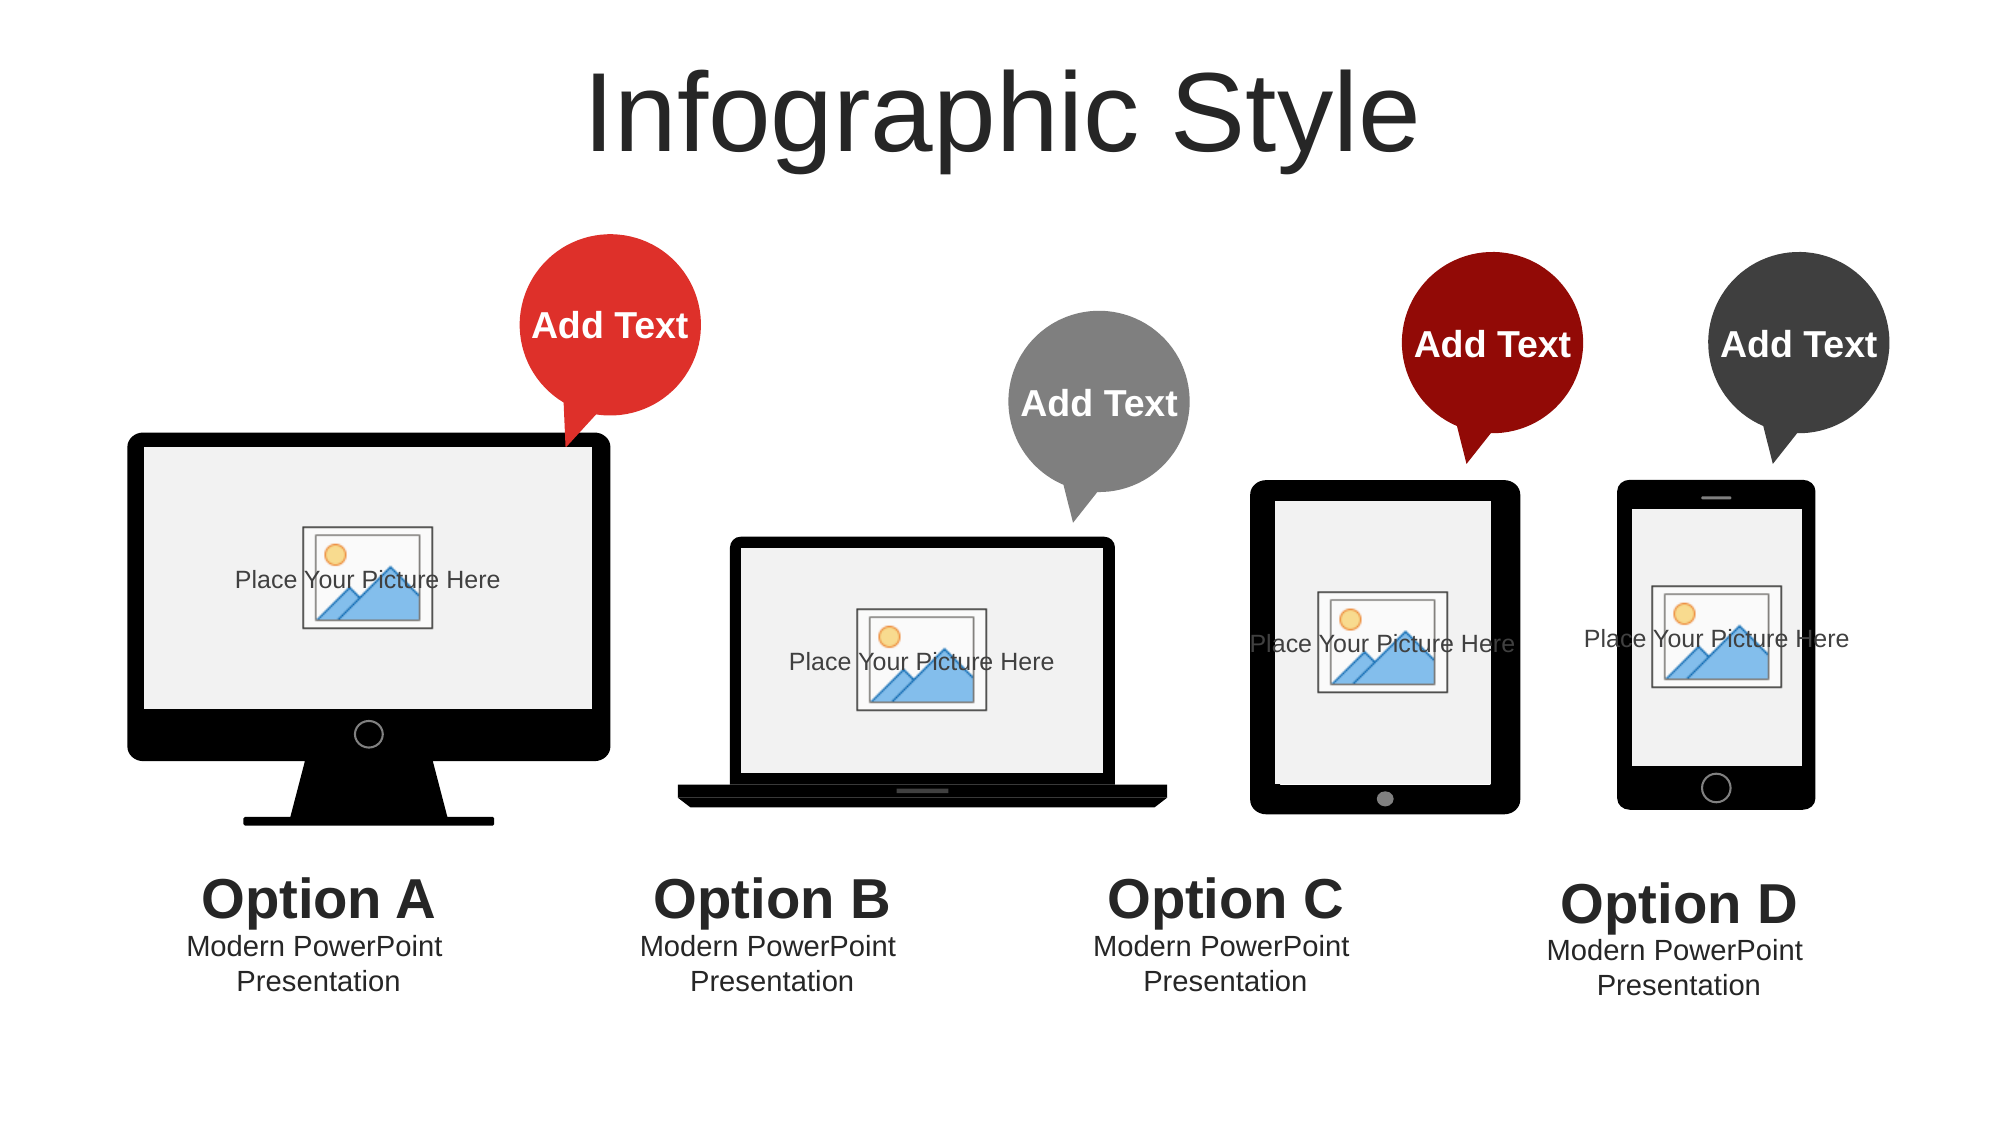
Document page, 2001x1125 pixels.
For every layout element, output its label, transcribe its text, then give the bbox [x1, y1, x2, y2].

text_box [156, 854, 482, 1006]
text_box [1674, 251, 1924, 434]
list Infographic Style [53, 55, 1952, 175]
picture [1274, 500, 1491, 785]
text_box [509, 234, 711, 416]
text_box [1063, 854, 1389, 1006]
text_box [1387, 251, 1598, 434]
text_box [1516, 859, 1842, 1010]
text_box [1000, 310, 1198, 493]
picture [741, 547, 1103, 773]
picture [1632, 509, 1802, 766]
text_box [609, 854, 935, 1006]
picture [144, 447, 593, 710]
